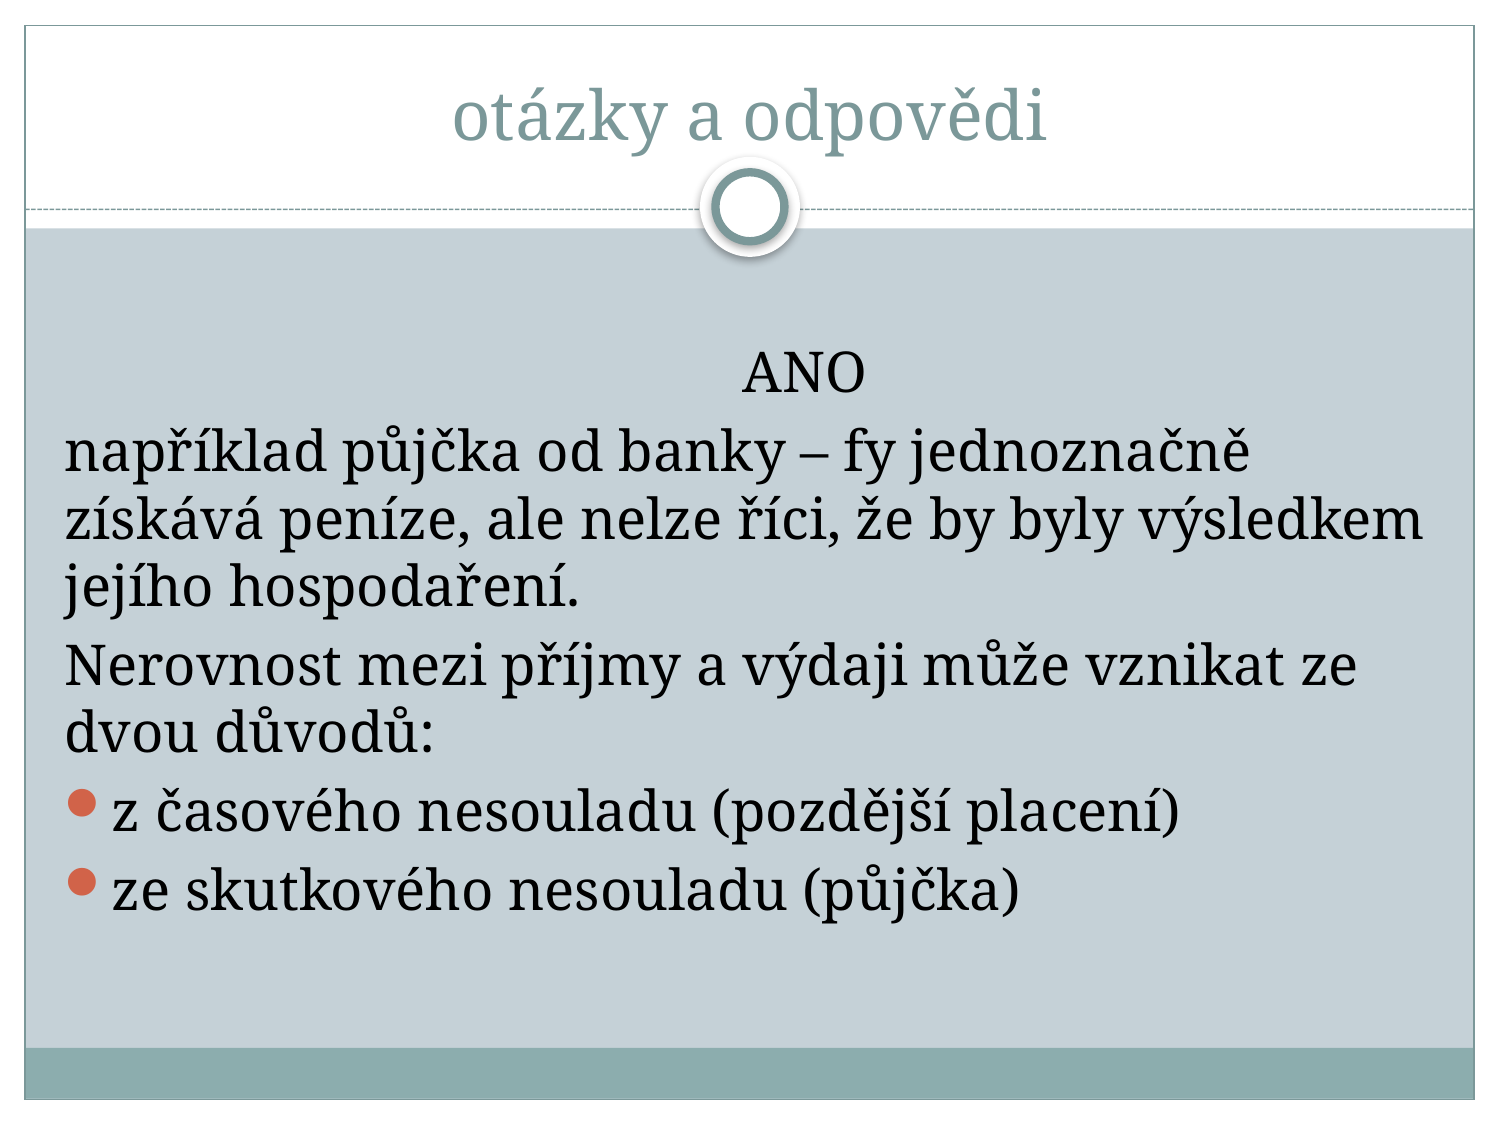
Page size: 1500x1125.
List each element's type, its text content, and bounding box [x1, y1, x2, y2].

list ANO například půjčka od banky – fy jednoznačně získává peníze, ale nelze říci, že by byly výsledkem jejího hospodaření. Nerovnost mezi příjmy a výdaji může vznikat ze dvou důvodů: z časového nesouladu (pozdější placení) ze skutkového nesouladu (půjčka) [49, 250, 1445, 1001]
title otázky a odpovědi [49, 37, 1450, 162]
